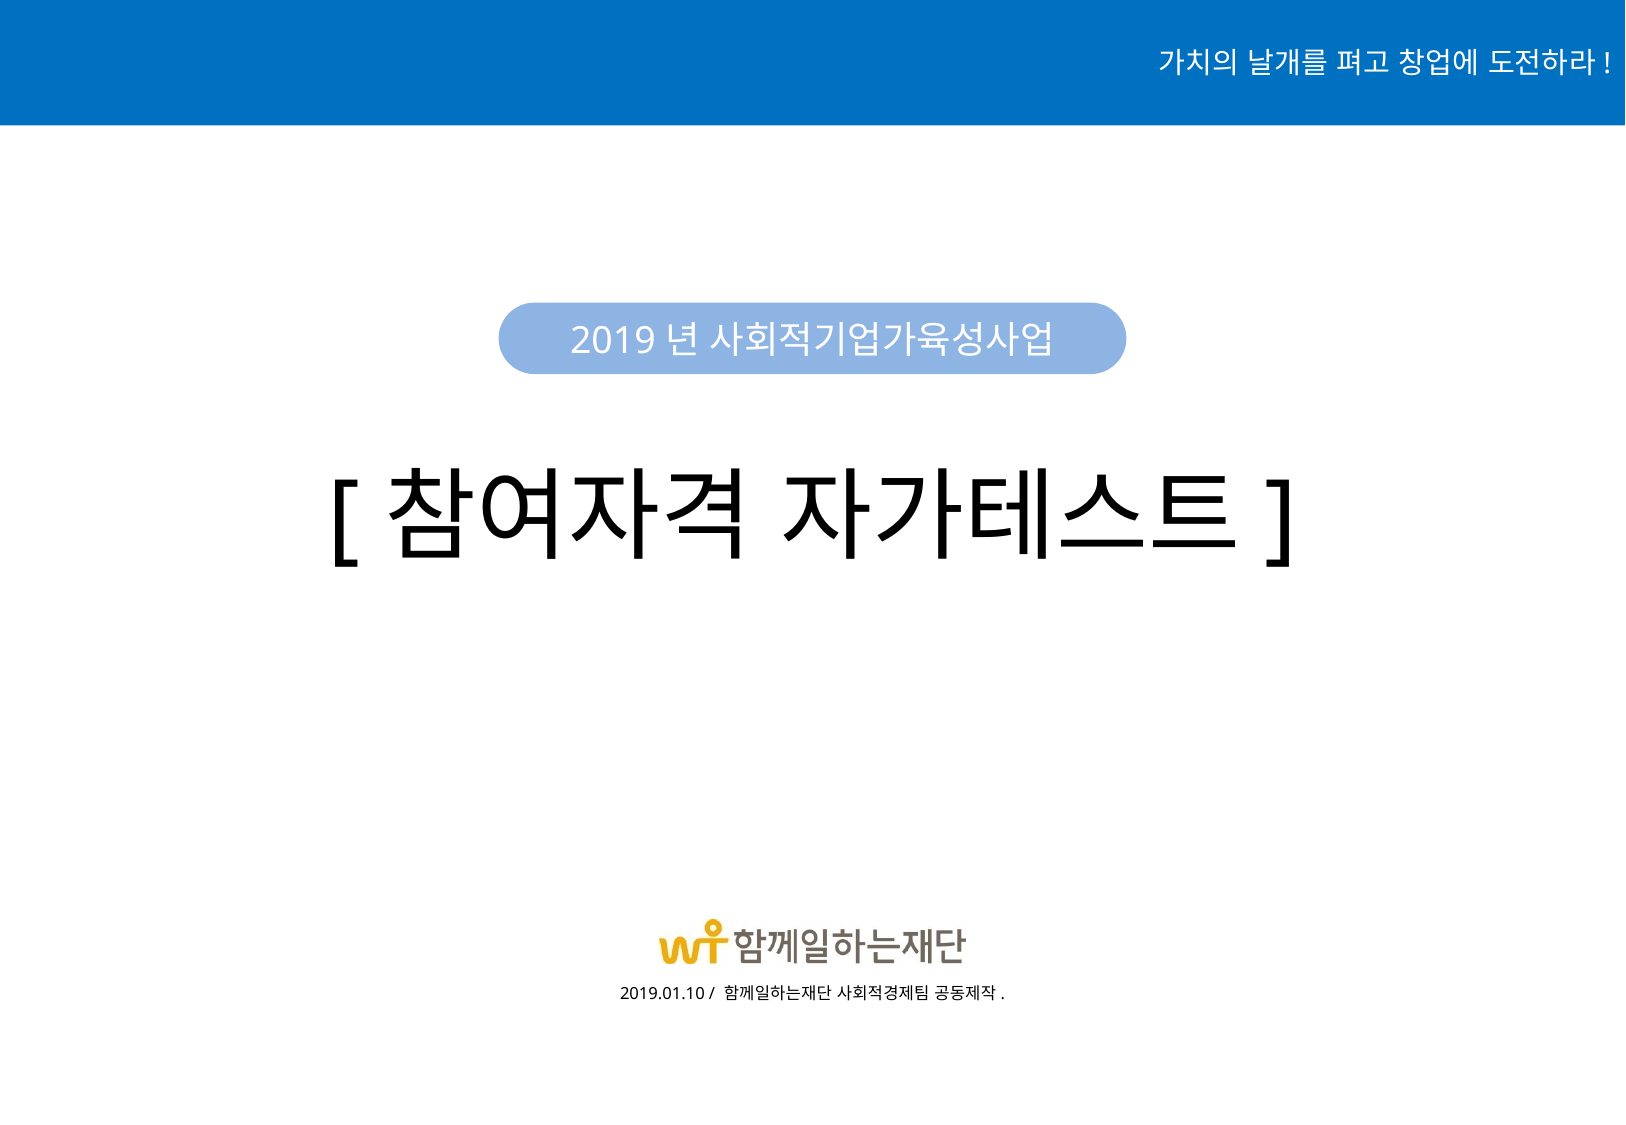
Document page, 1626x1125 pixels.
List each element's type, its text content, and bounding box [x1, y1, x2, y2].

text_box 가치의 날개를 펴고 창업에 도전하라! [1143, 37, 1625, 88]
text_box 2019년 사회적기업가육성사업 [496, 300, 1129, 377]
picture [658, 919, 967, 965]
text_box [참여자격 자가테스트] [312, 444, 1313, 580]
text_box 2019.01.10 / 함께일하는재단 사회적경제팀 공동제작. [552, 975, 1073, 1011]
text_box [0, 0, 1625, 127]
